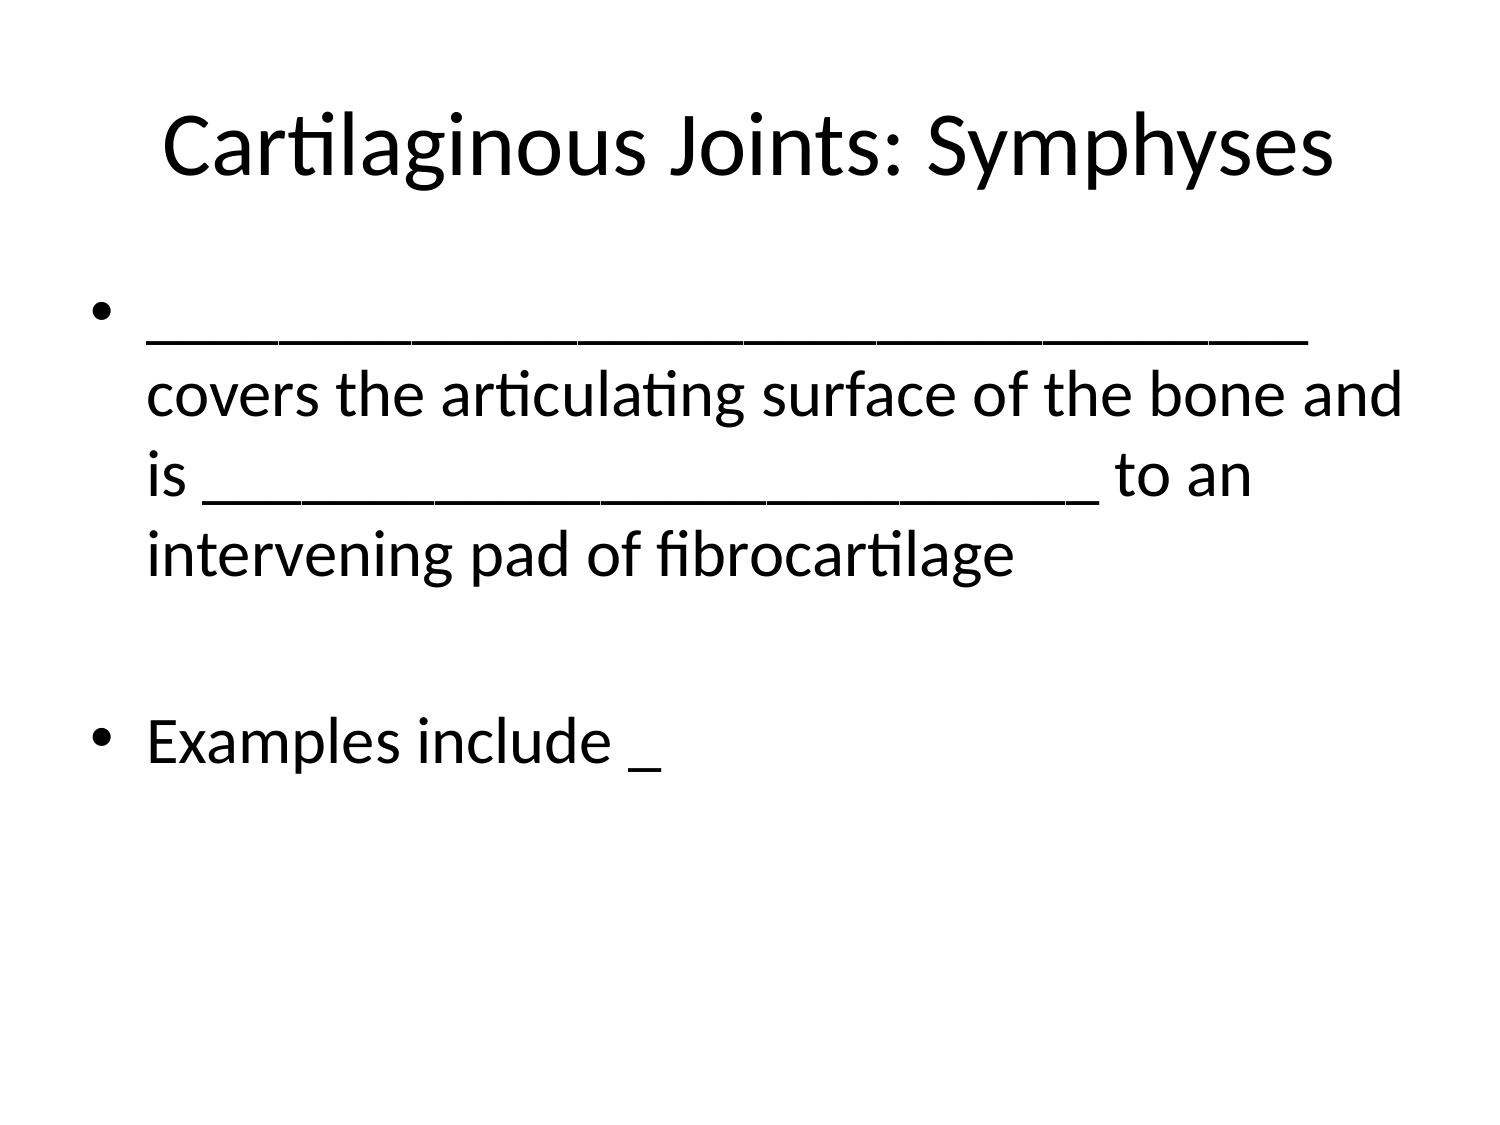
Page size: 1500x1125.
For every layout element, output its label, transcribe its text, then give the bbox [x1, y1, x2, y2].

title Cartilaginous Joints: Symphyses [75, 45, 1425, 233]
list ___________________________________ covers the articulating surface of the bone and is ___________________________ to an intervening pad of fibrocartilage Examples include _ [75, 262, 1425, 1005]
